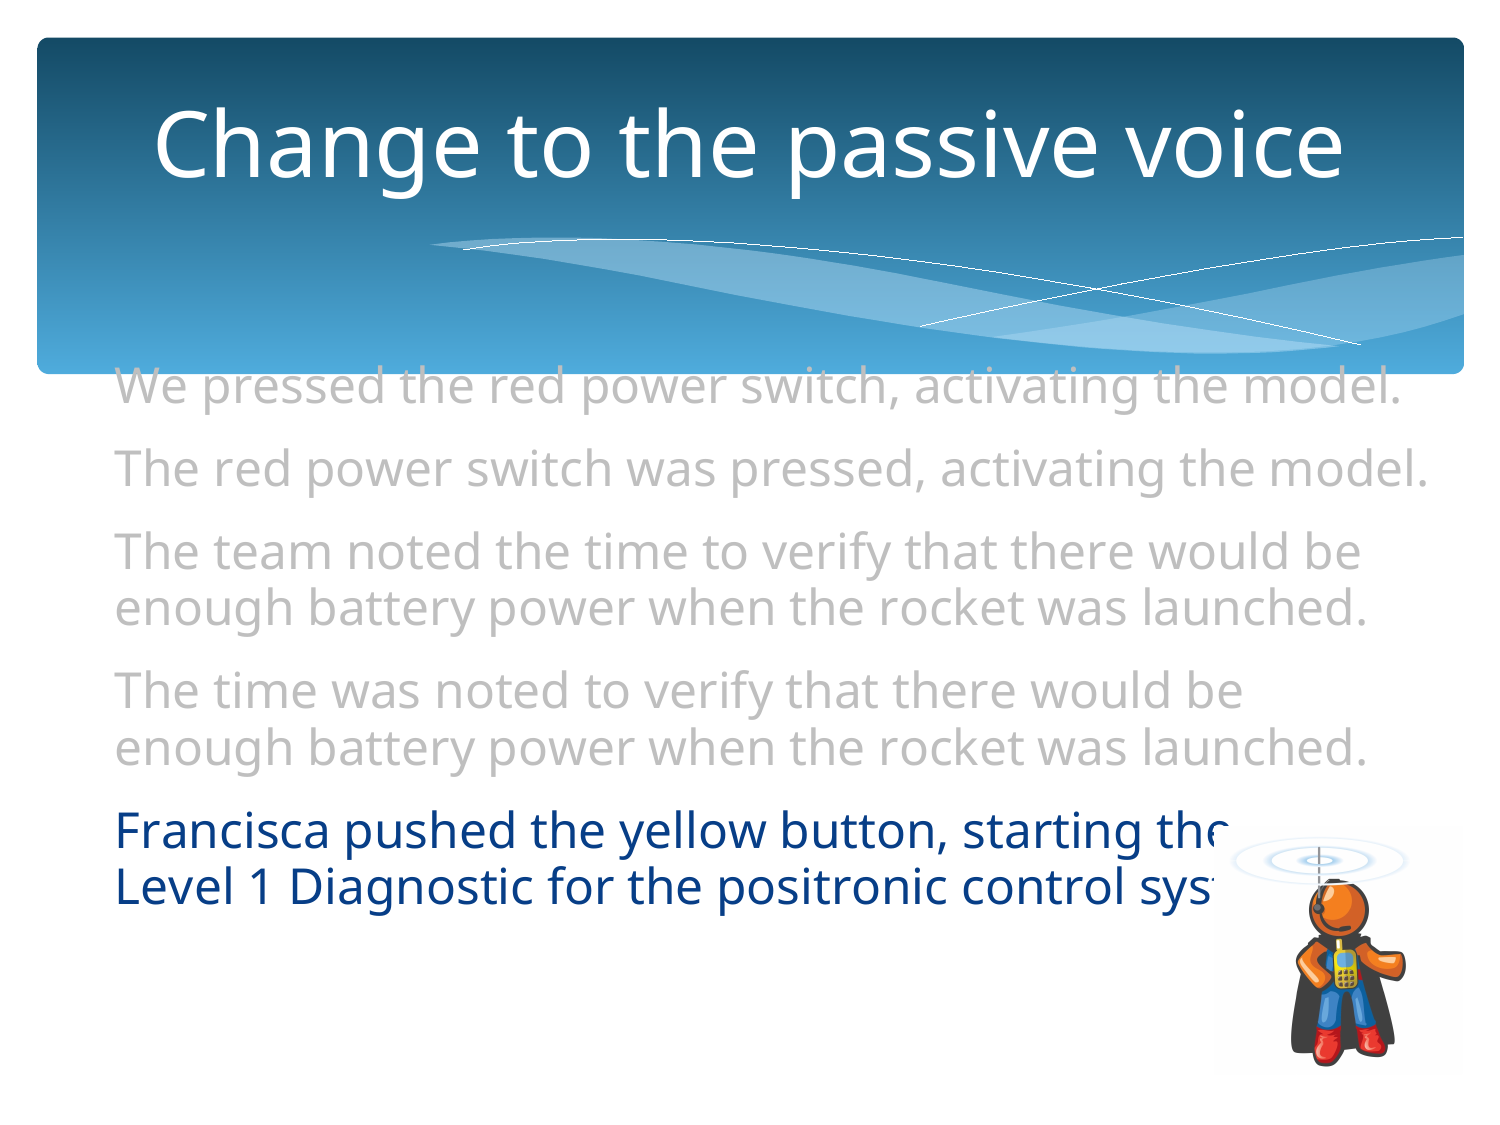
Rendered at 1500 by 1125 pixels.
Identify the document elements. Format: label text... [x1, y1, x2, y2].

list We pressed the red power switch, activating the model. The red power switch was pressed, activating the model. The team noted the time to verify that there would be enough battery power when the rocket was launched. The time was noted to verify that there would be enough battery power when the rocket was launched. Francisca pushed the yellow button, starting the Level 1 Diagnostic for the positronic control system. The yellow button was pressed, starting the Level 1 Diagnostic for the positronic control system. [99, 350, 1450, 1078]
title Change to the passive voice [75, 38, 1425, 244]
picture [1214, 826, 1463, 1075]
